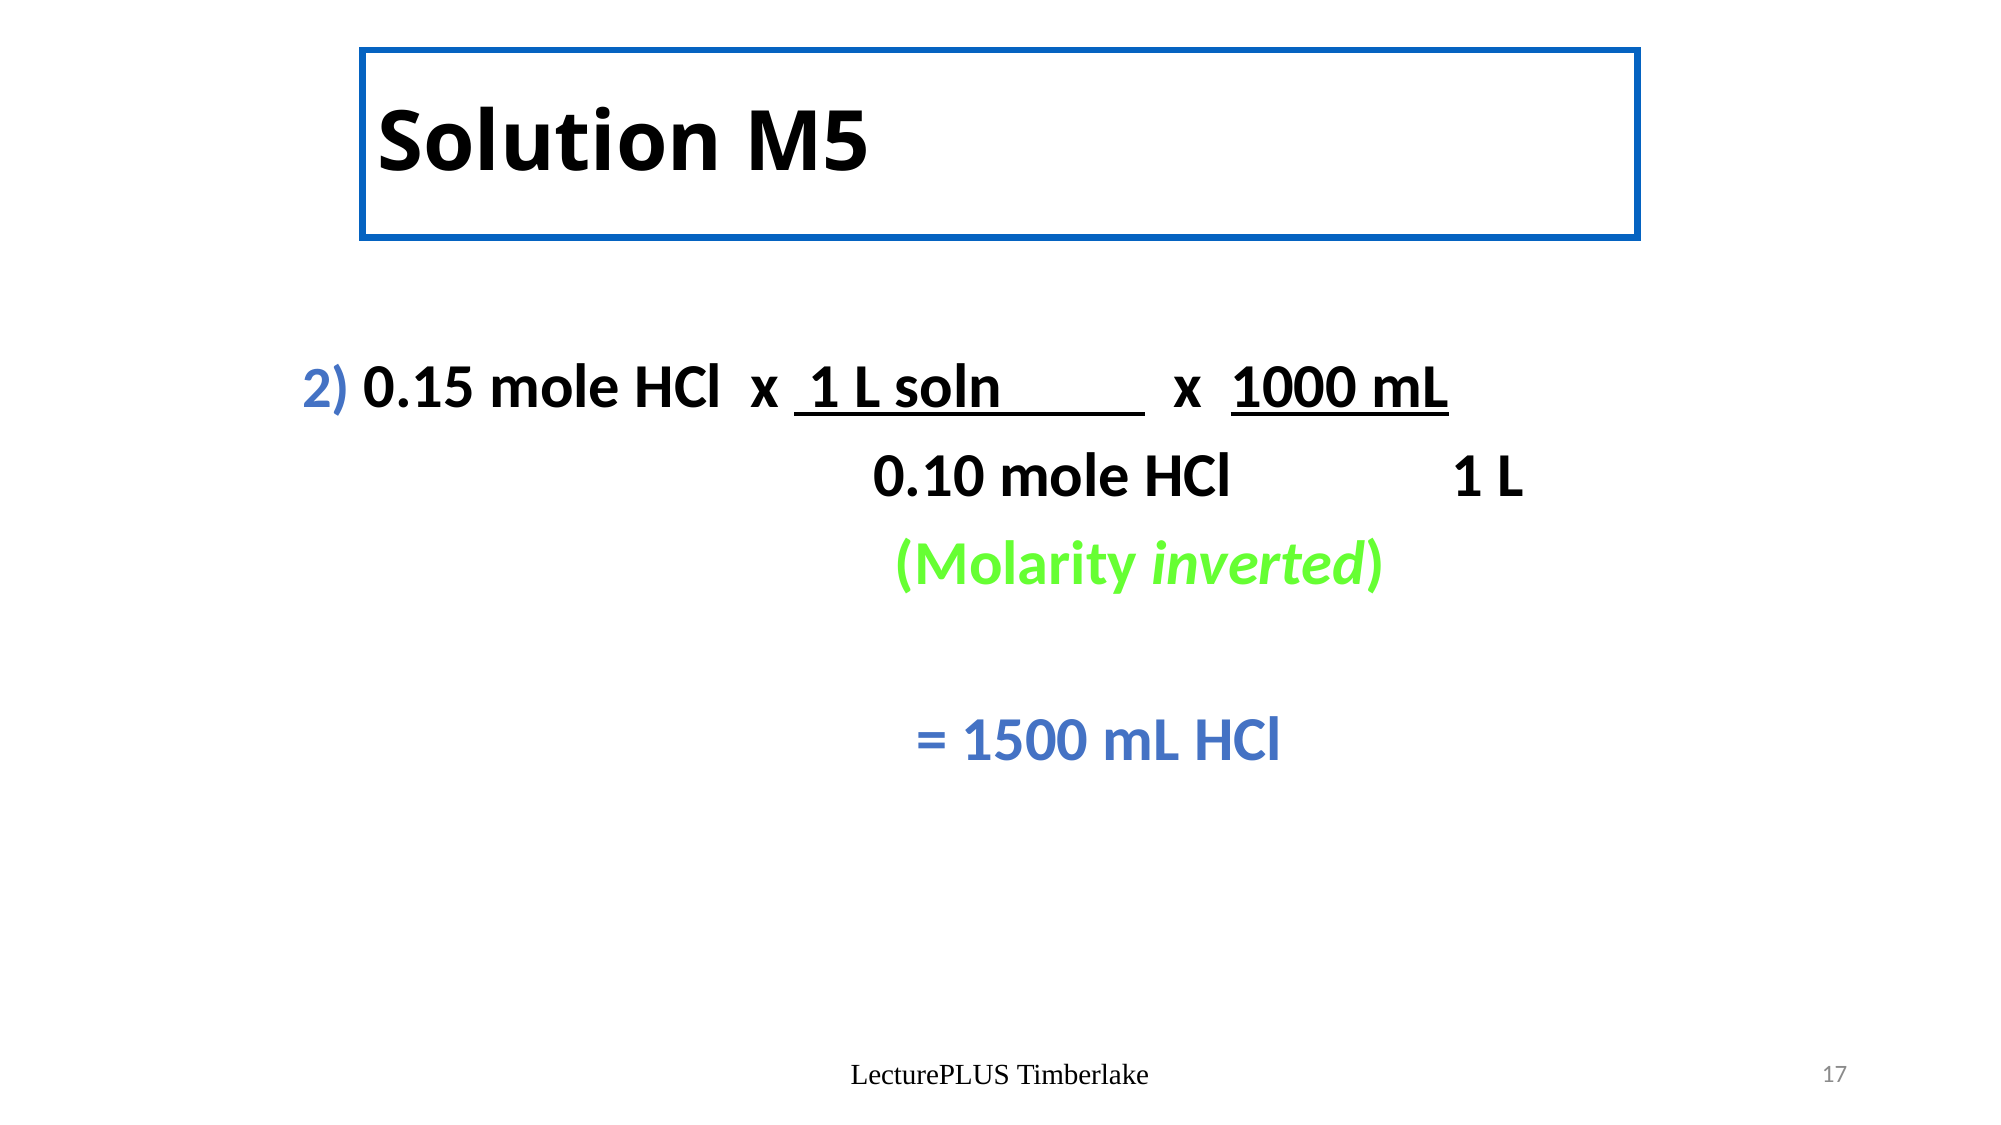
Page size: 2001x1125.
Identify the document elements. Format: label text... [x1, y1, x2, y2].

slide_number 17 [1412, 1042, 1863, 1103]
list 2) 0.15 mole HCl x 1 L soln x 1000 mL 0.10 mole HCl 1 L (Molarity inverted) = 1500 mL HCl [249, 262, 1750, 1075]
footer LecturePLUS Timberlake [662, 1075, 1338, 1103]
title Solution M5 [362, 50, 1638, 238]
